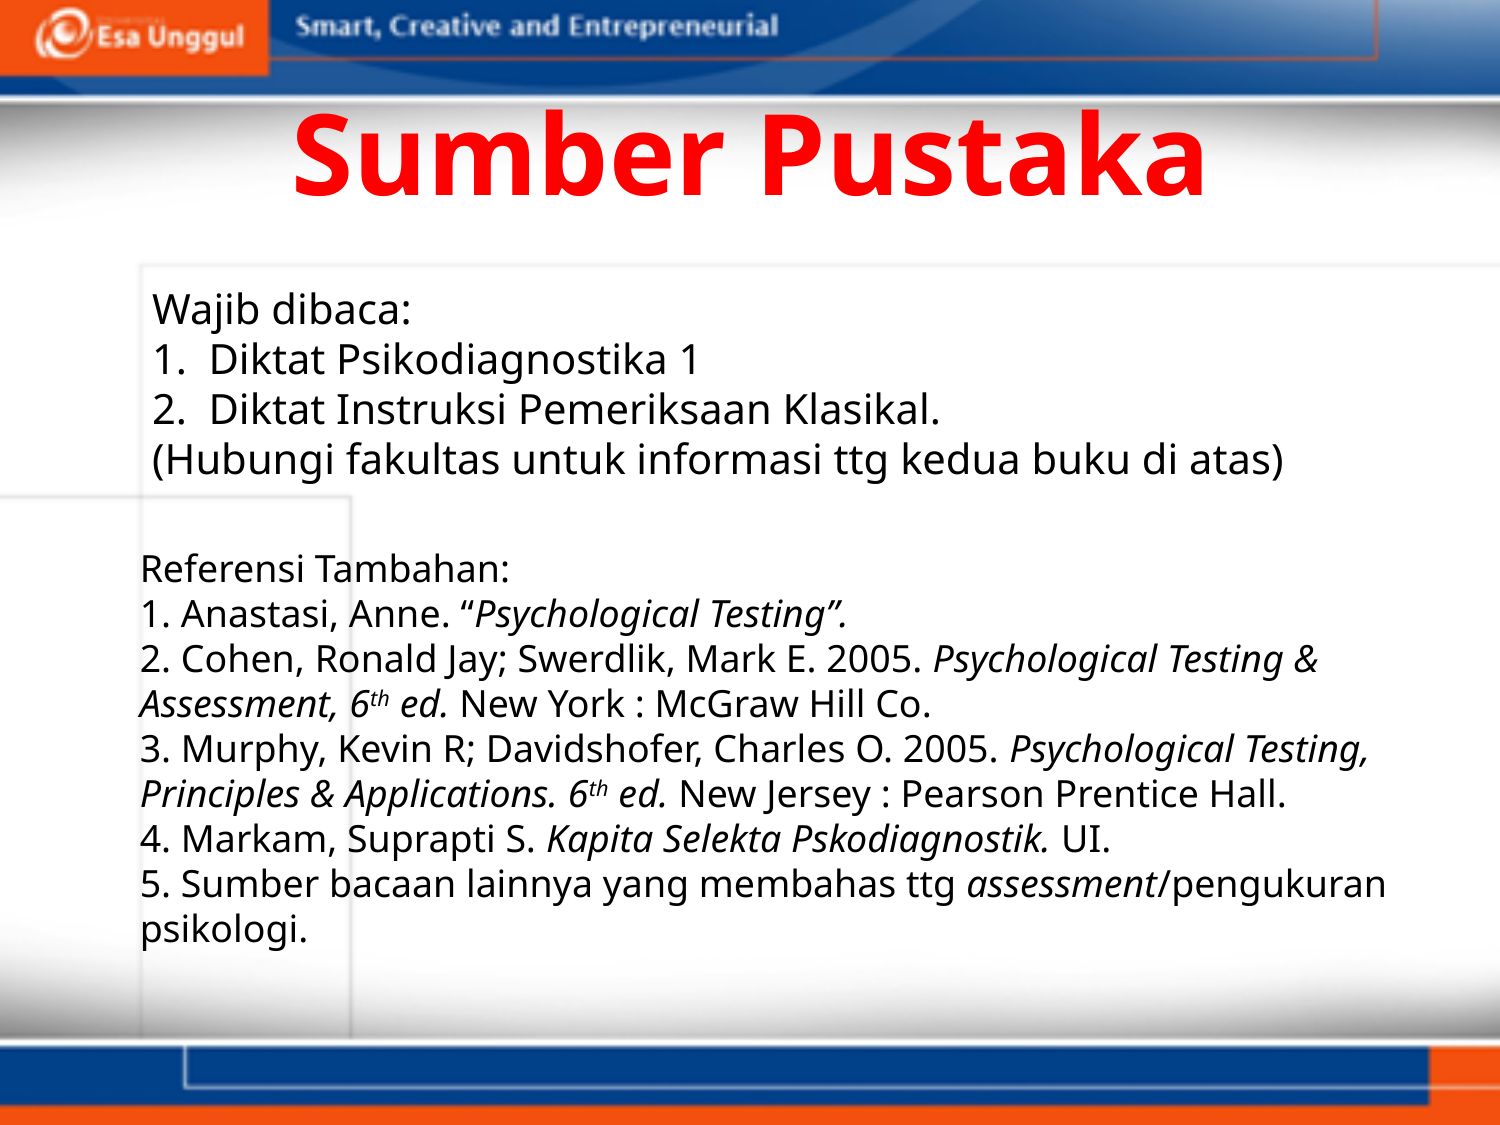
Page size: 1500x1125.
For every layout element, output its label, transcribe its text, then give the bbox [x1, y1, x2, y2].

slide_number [75, 1042, 425, 1103]
footer wien\pd1 [512, 1042, 988, 1103]
text_box Referensi Tambahan: 1. Anastasi, Anne. “Psychological Testing”. 2. Cohen, Ronald Jay; Swerdlik, Mark E. 2005. Psychological Testing & Assessment, 6th ed. New York : McGraw Hill Co. 3. Murphy, Kevin R; Davidshofer, Charles O. 2005. Psychological Testing, Principles & Applications. 6th ed. New Jersey : Pearson Prentice Hall. 4. Markam, Suprapti S. Kapita Selekta Pskodiagnostik. UI. 5. Sumber bacaan lainnya yang membahas ttg assessment/pengukuran psikologi. [125, 537, 1450, 958]
text_box Wajib dibaca: Diktat Psikodiagnostika 1 Diktat Instruksi Pemeriksaan Klasikal. (Hubungi fakultas untuk informasi ttg kedua buku di atas) [137, 275, 1400, 537]
text_box Sumber Pustaka [249, 74, 1253, 225]
slide_number 6 [1074, 1042, 1425, 1103]
title [75, 45, 1425, 233]
picture [0, 0, 1500, 1125]
